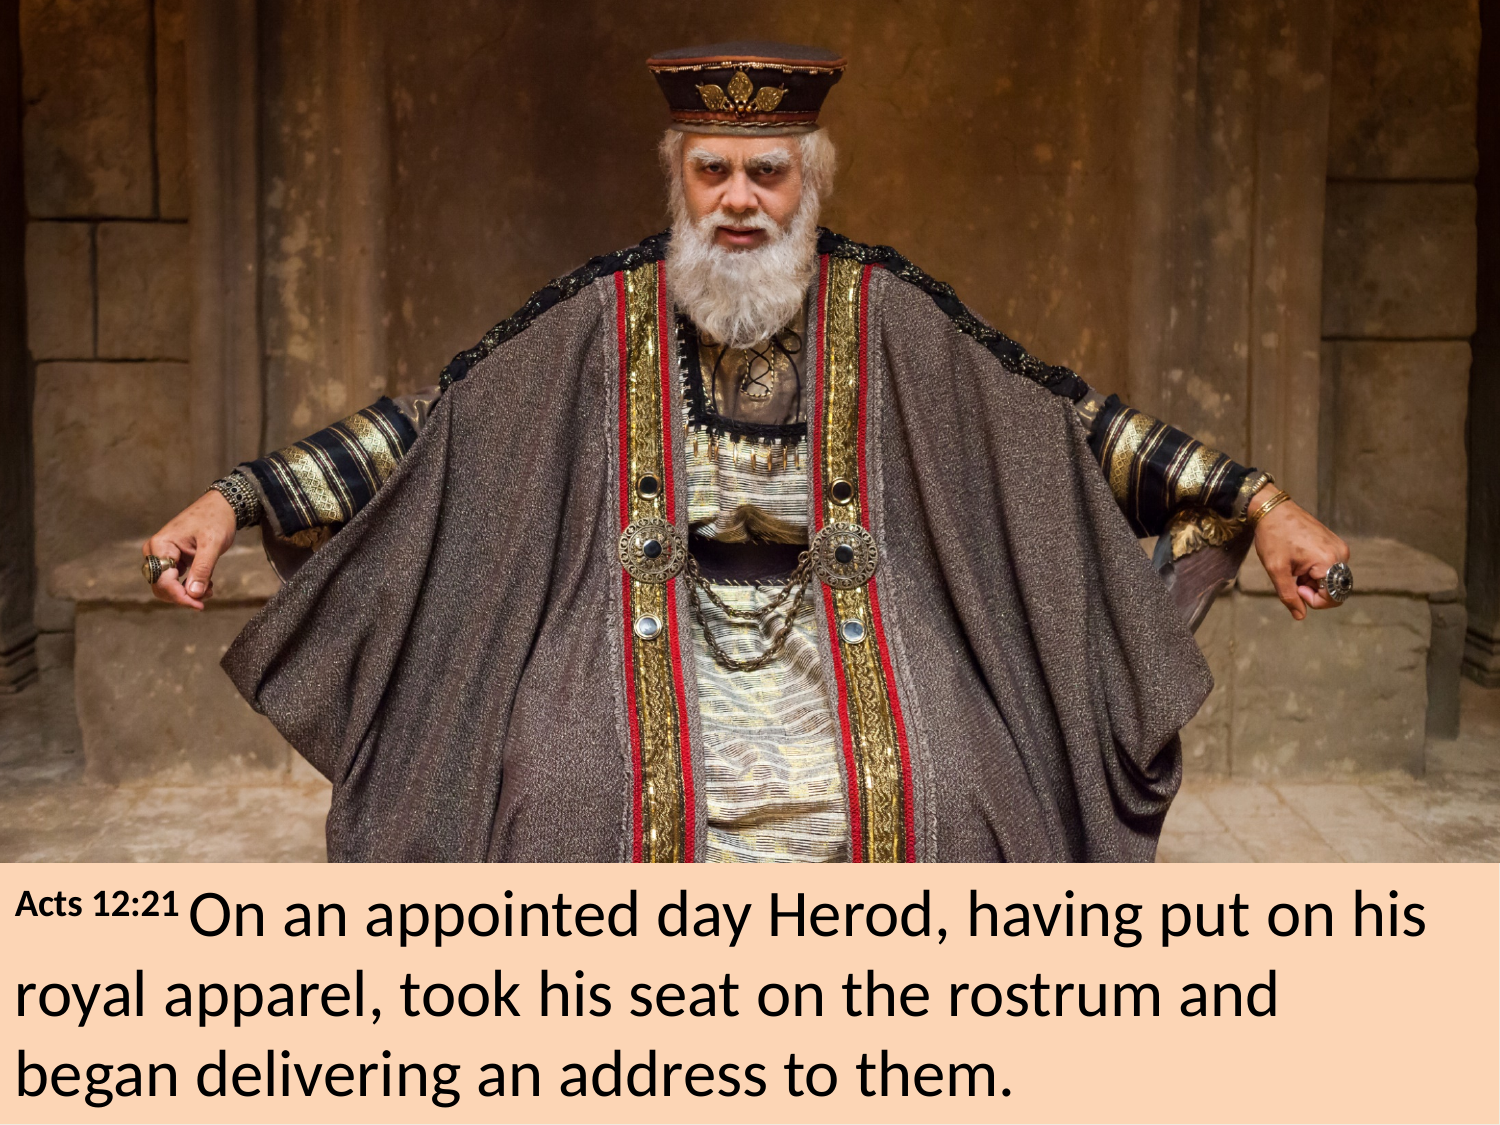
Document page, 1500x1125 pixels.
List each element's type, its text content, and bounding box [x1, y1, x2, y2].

picture [0, 0, 1500, 863]
text_box Acts 12:21 On an appointed day Herod, having put on his royal apparel, took his seat on the rostrum and began delivering an address to them. [0, 871, 1500, 1125]
